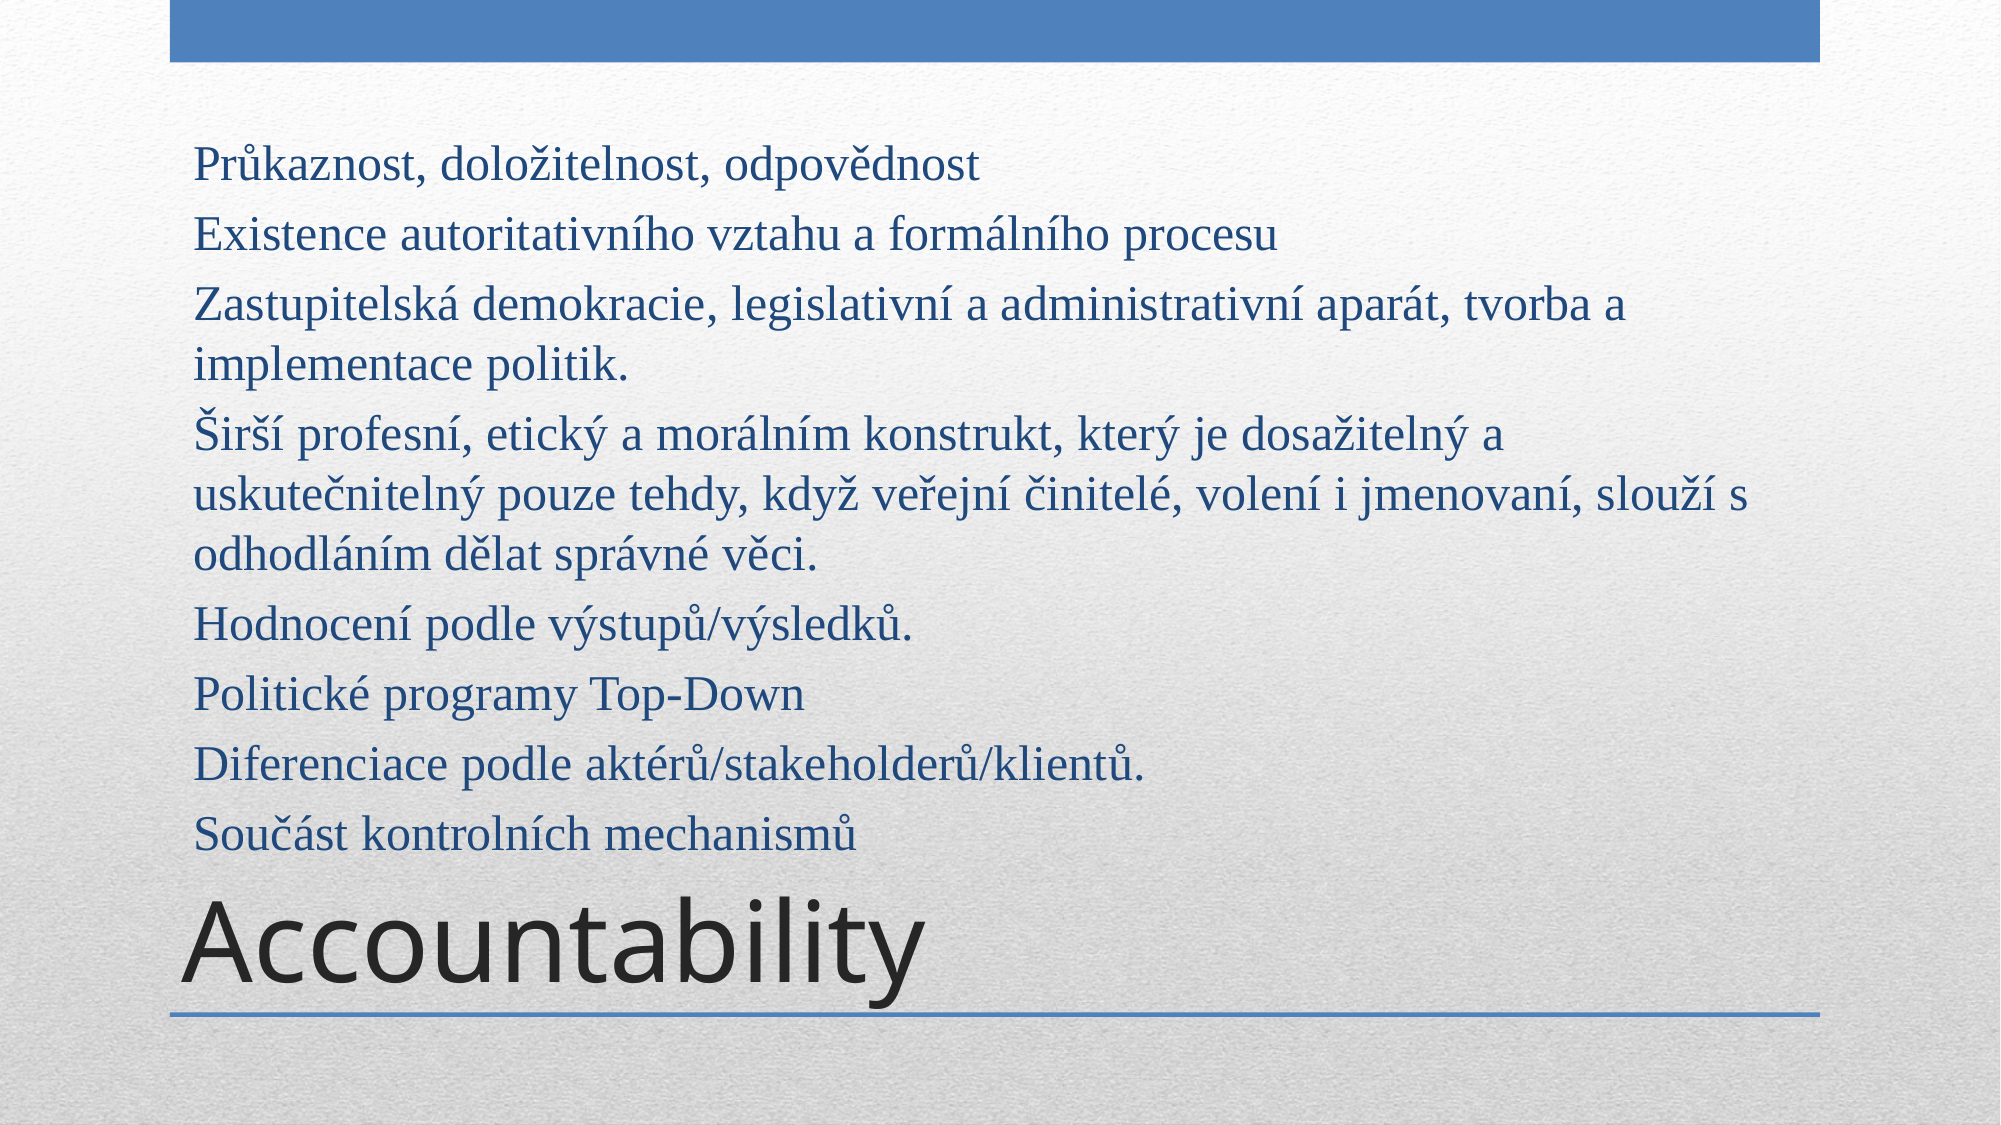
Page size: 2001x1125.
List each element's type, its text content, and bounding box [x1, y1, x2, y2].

list Průkaznost, doložitelnost, odpovědnost Existence autoritativního vztahu a formálního procesu Zastupitelská demokracie, legislativní a administrativní aparát, tvorba a implementace politik. Širší profesní, etický a morálním konstrukt, který je dosažitelný a uskutečnitelný pouze tehdy, když veřejní činitelé, volení i jmenovaní, slouží s odhodláním dělat správné věci. Hodnocení podle výstupů/výsledků. Politické programy Top-Down Diferenciace podle aktérů/stakeholderů/klientů. Součást kontrolních mechanismů [178, 52, 1809, 870]
title Accountability [166, 750, 1650, 1013]
